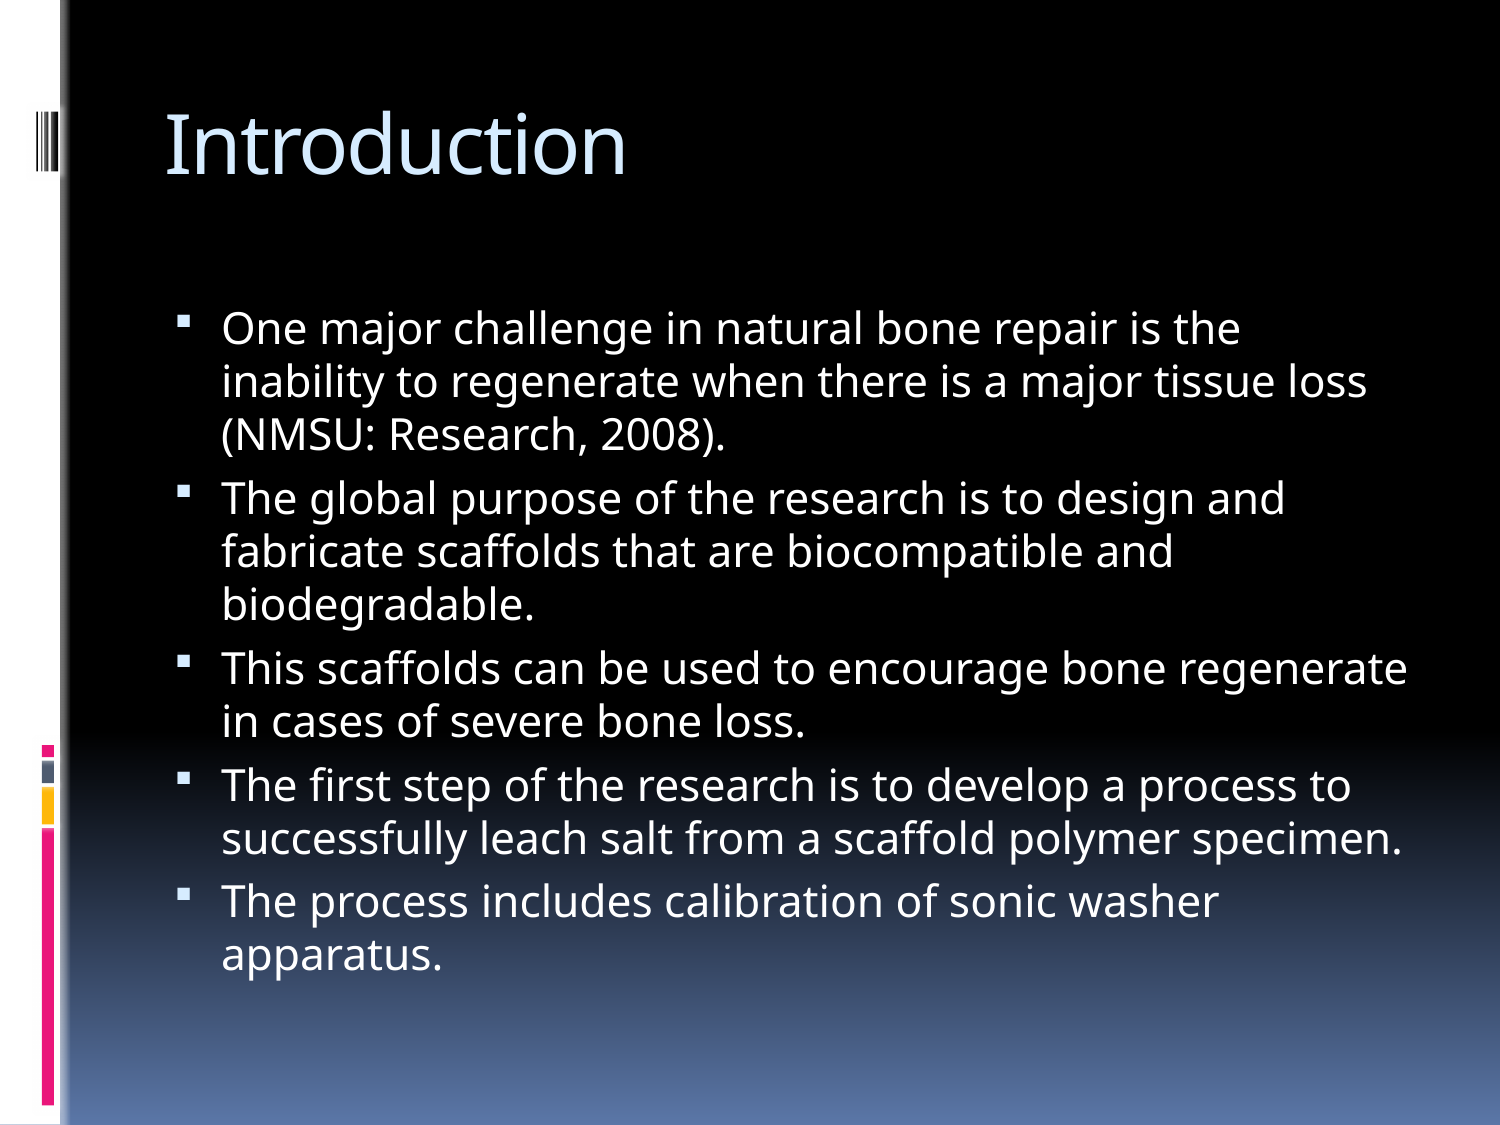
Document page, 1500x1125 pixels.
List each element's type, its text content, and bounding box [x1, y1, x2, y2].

title Introduction [150, 83, 1425, 234]
list One major challenge in natural bone repair is the inability to regenerate when there is a major tissue loss (NMSU: Research, 2008). The global purpose of the research is to design and fabricate scaffolds that are biocompatible and biodegradable. This scaffolds can be used to encourage bone regenerate in cases of severe bone loss. The first step of the research is to develop a process to successfully leach salt from a scaffold polymer specimen. The process includes calibration of sonic washer apparatus. [150, 292, 1425, 1043]
